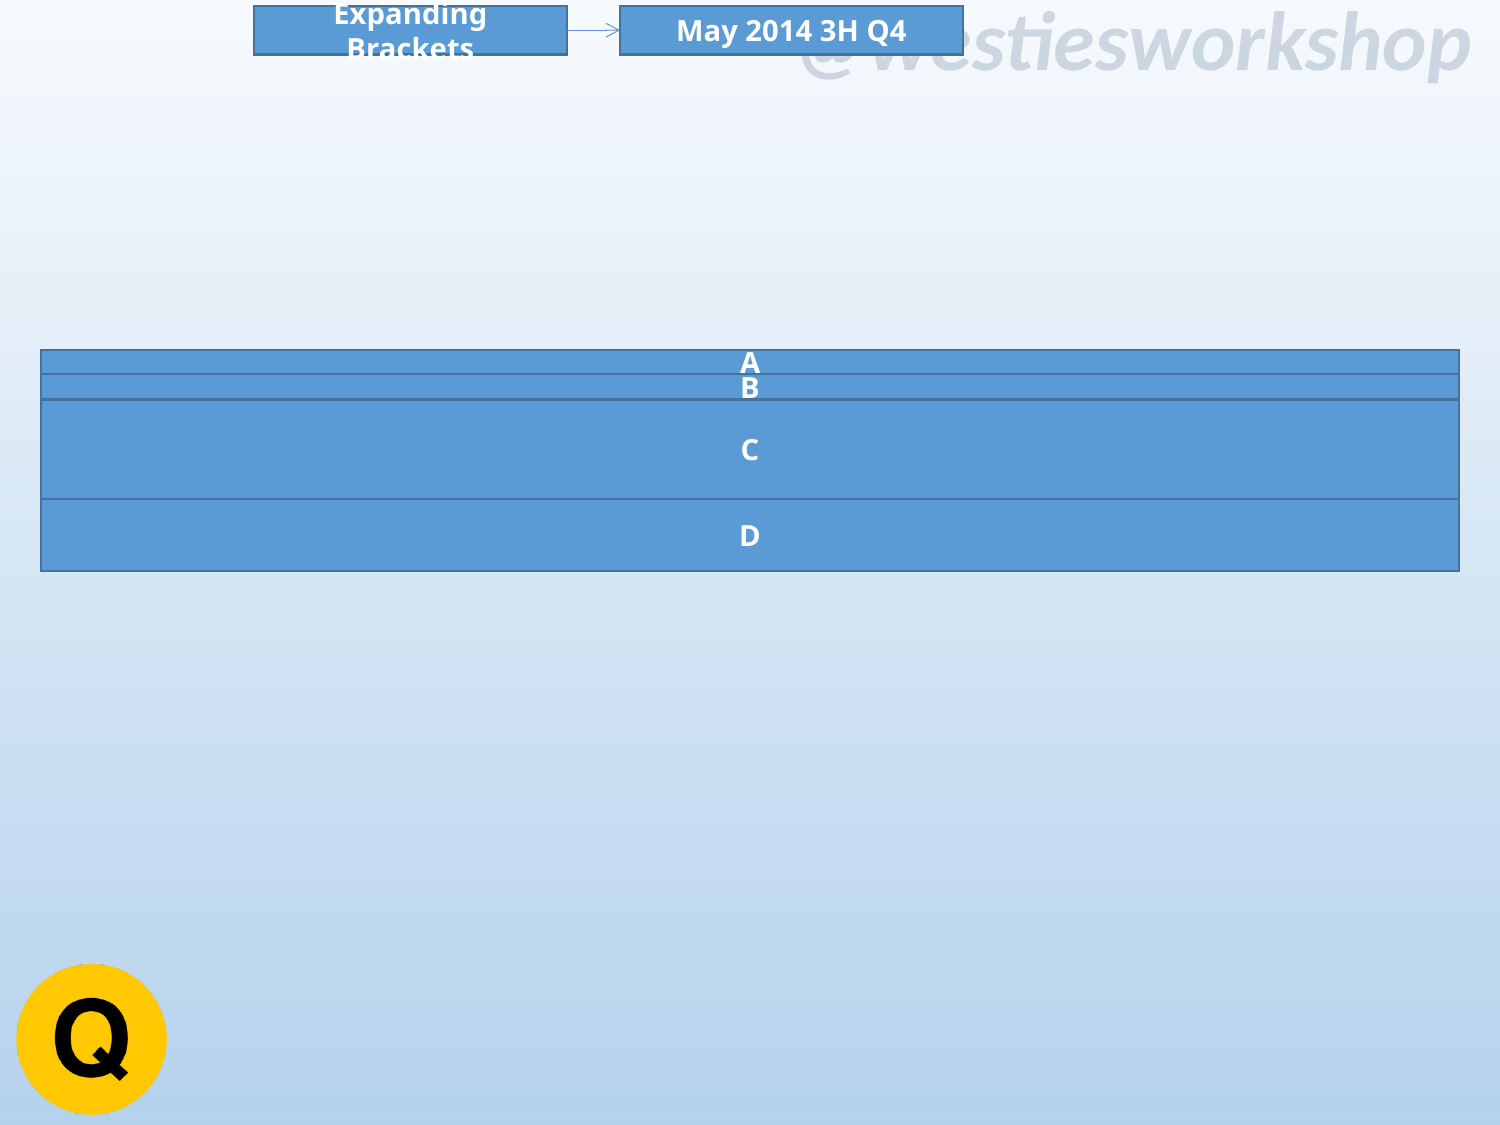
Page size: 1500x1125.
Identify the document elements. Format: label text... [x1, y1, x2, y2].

picture [41, 349, 1459, 572]
picture [0, 940, 191, 1125]
text_box Expanding Brackets [253, 5, 568, 56]
text_box May 2014 3H Q4 [619, 5, 964, 56]
